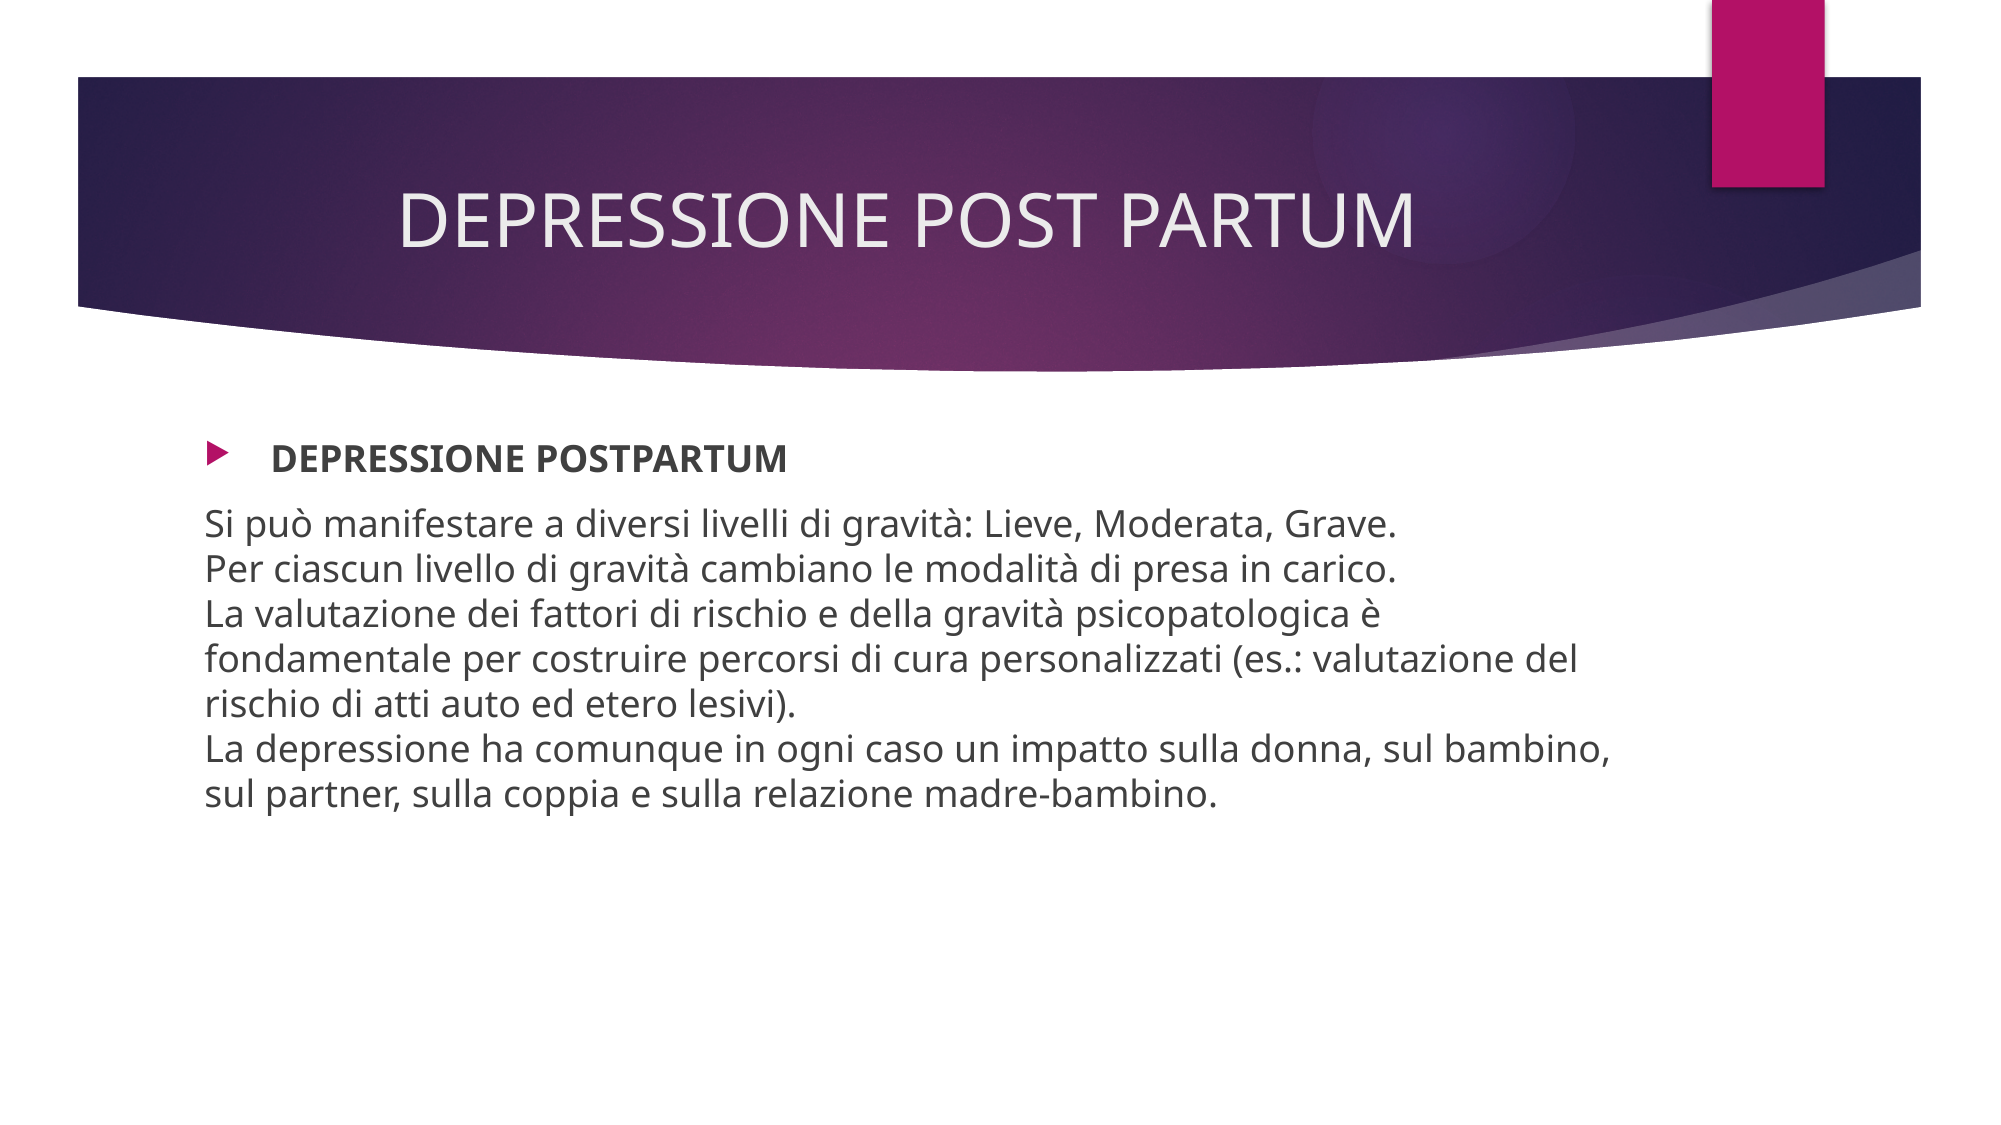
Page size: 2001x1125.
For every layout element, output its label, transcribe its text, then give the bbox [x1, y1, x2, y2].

list DEPRESSIONE POSTPARTUM Si può manifestare a diversi livelli di gravità: Lieve, Moderata, Grave. Per ciascun livello di gravità cambiano le modalità di presa in carico. La valutazione dei fattori di rischio e della gravità psicopatologica è fondamentale per costruire percorsi di cura personalizzati (es.: valutazione del rischio di atti auto ed etero lesivi). La depressione ha comunque in ogni caso un impatto sulla donna, sul bambino, sul partner, sulla coppia e sulla relazione madre-bambino. [189, 427, 1638, 988]
title DEPRESSIONE POST PARTUM [189, 159, 1627, 276]
